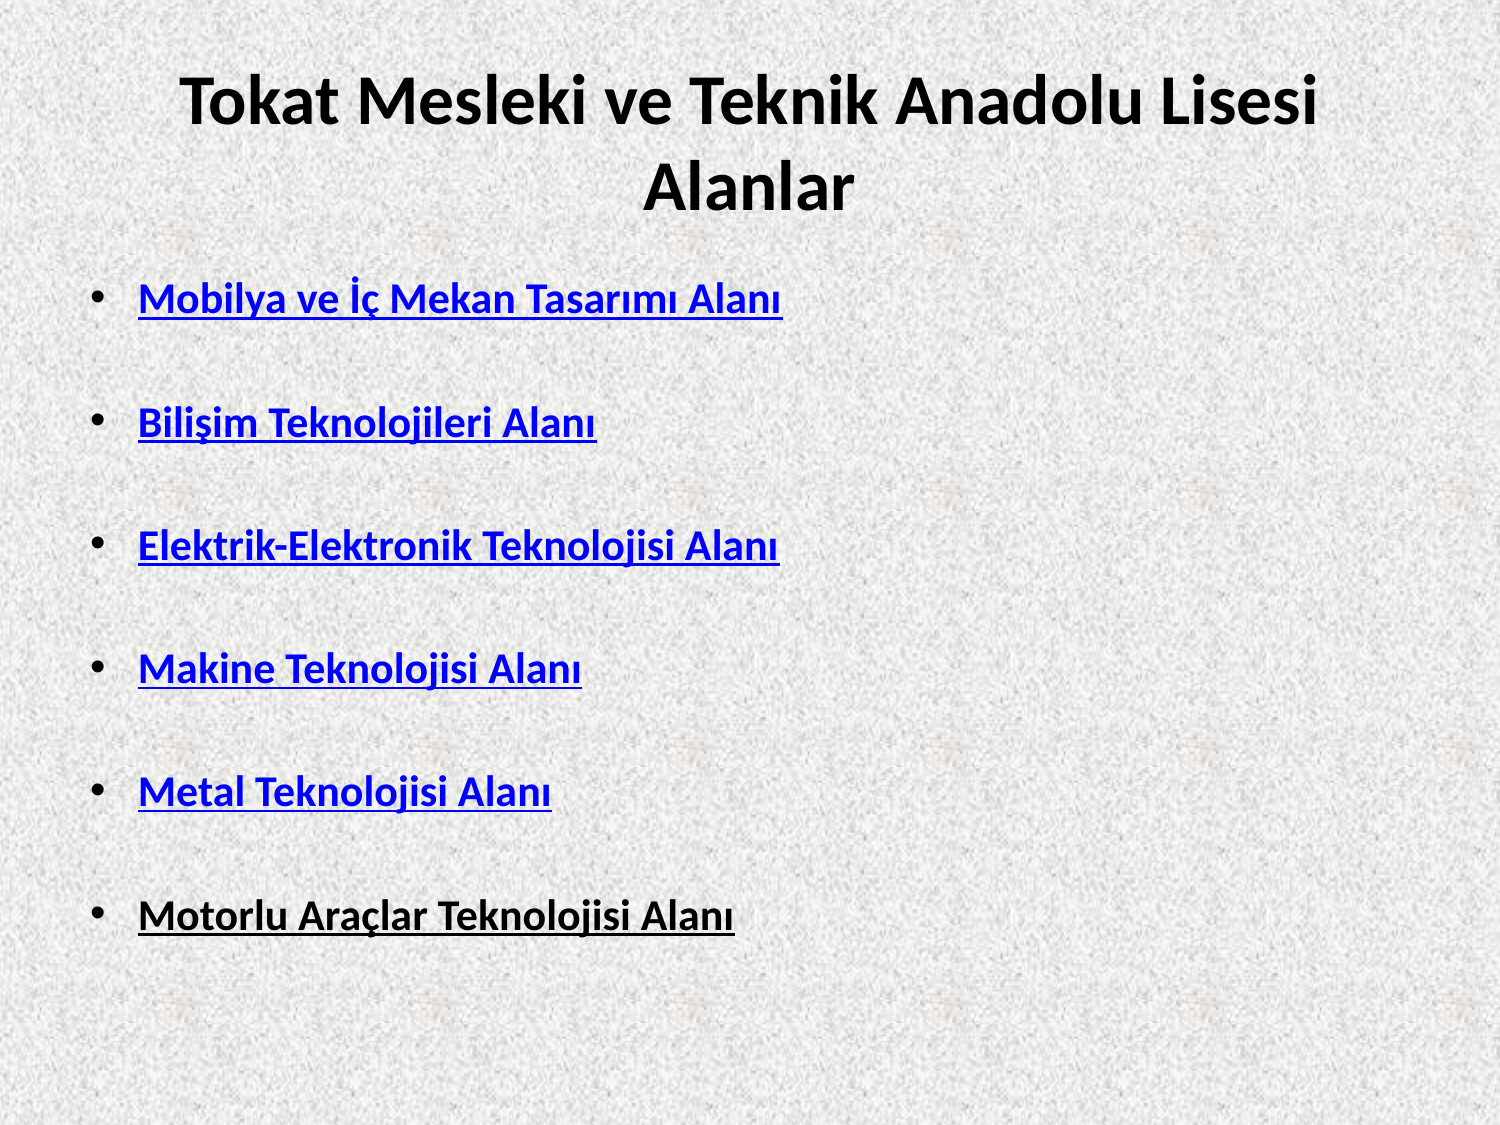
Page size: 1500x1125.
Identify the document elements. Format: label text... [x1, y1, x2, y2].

list Mobilya ve İç Mekan Tasarımı Alanı Bilişim Teknolojileri Alanı Elektrik-Elektronik Teknolojisi Alanı Makine Teknolojisi Alanı Metal Teknolojisi Alanı Motorlu Araçlar Teknolojisi Alanı [75, 262, 1425, 1005]
title Tokat Mesleki ve Teknik Anadolu Lisesi Alanlar [75, 45, 1425, 233]
picture [0, 0, 1500, 1125]
